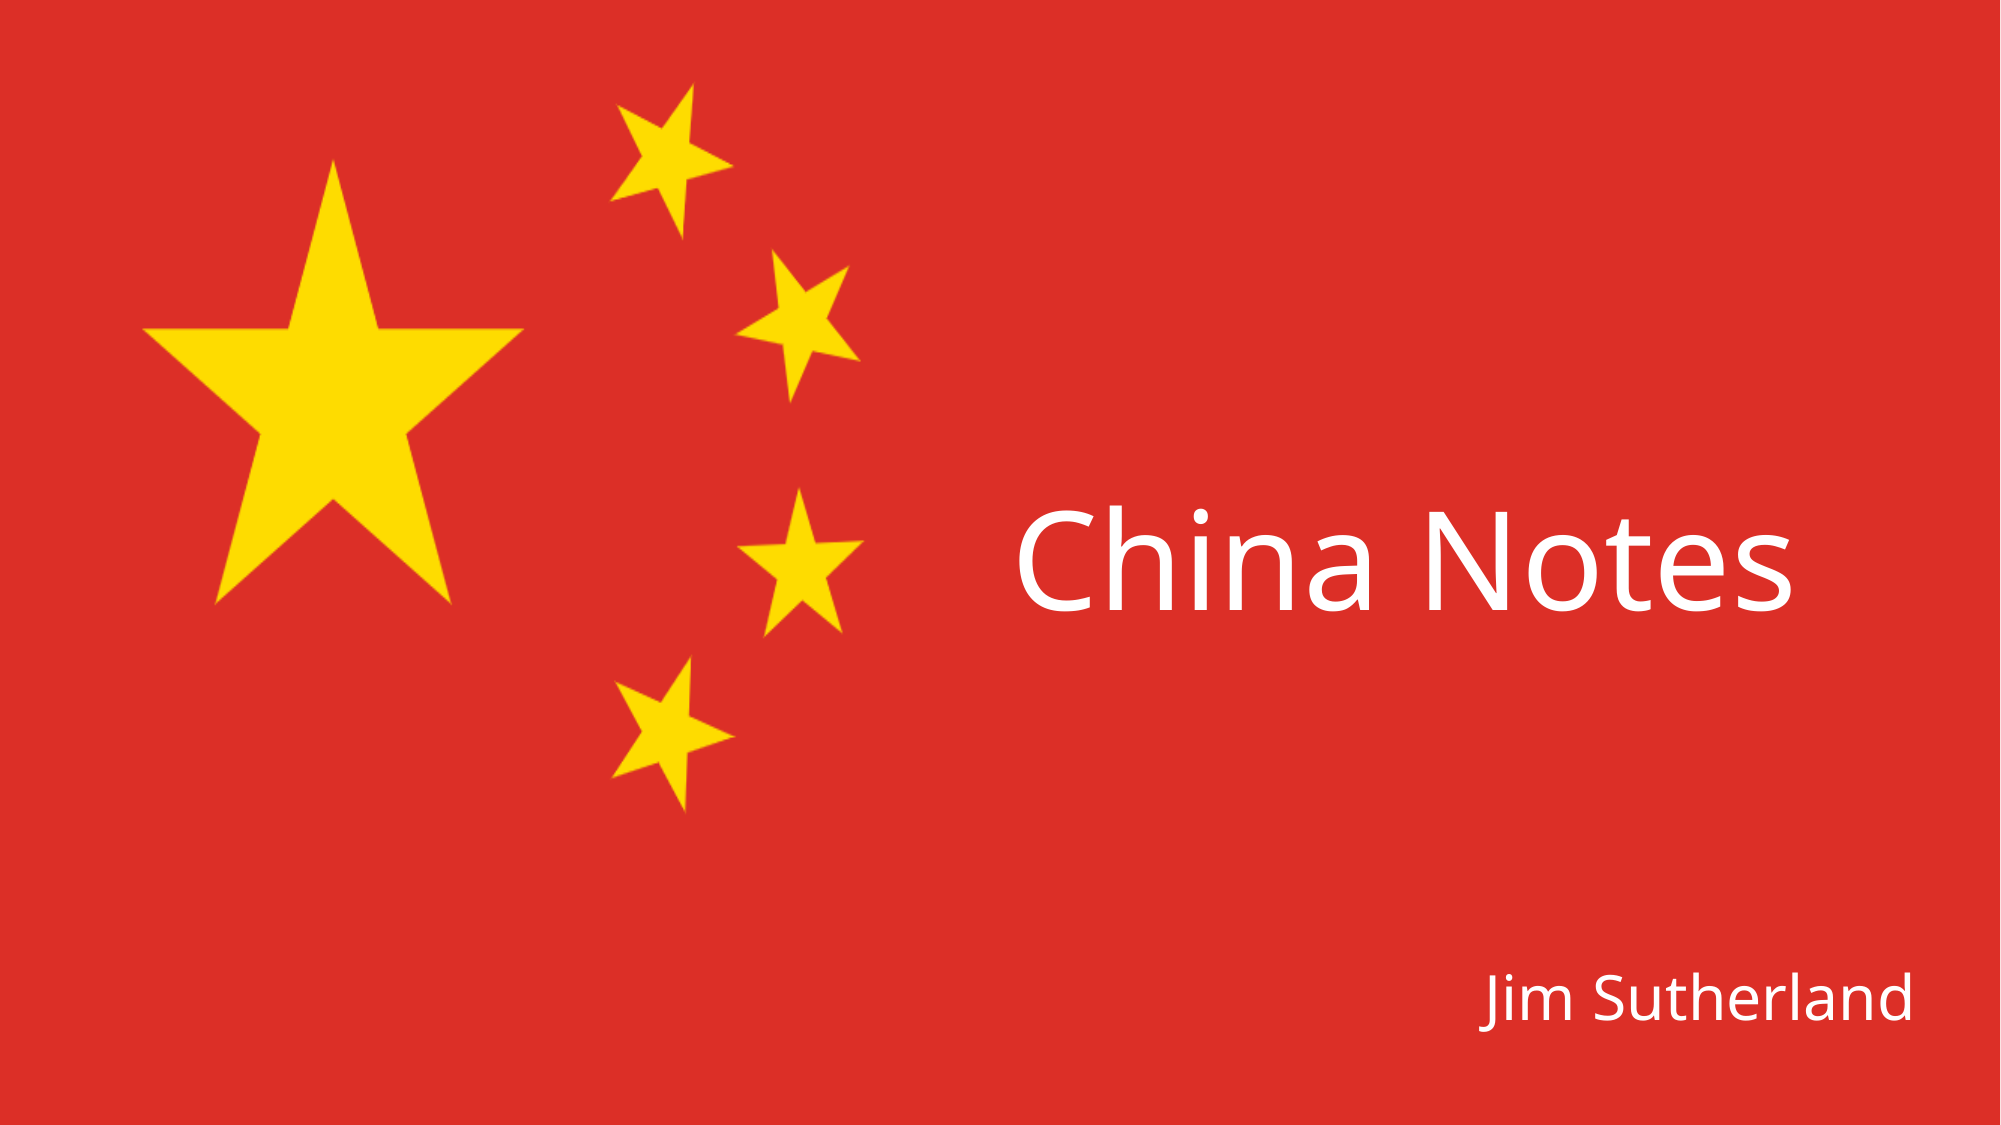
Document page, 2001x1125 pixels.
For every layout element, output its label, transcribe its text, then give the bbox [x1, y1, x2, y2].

subtitle Jim Sutherland [1074, 950, 1938, 1063]
picture [0, 0, 2001, 1125]
title China Notes [937, 479, 1813, 646]
